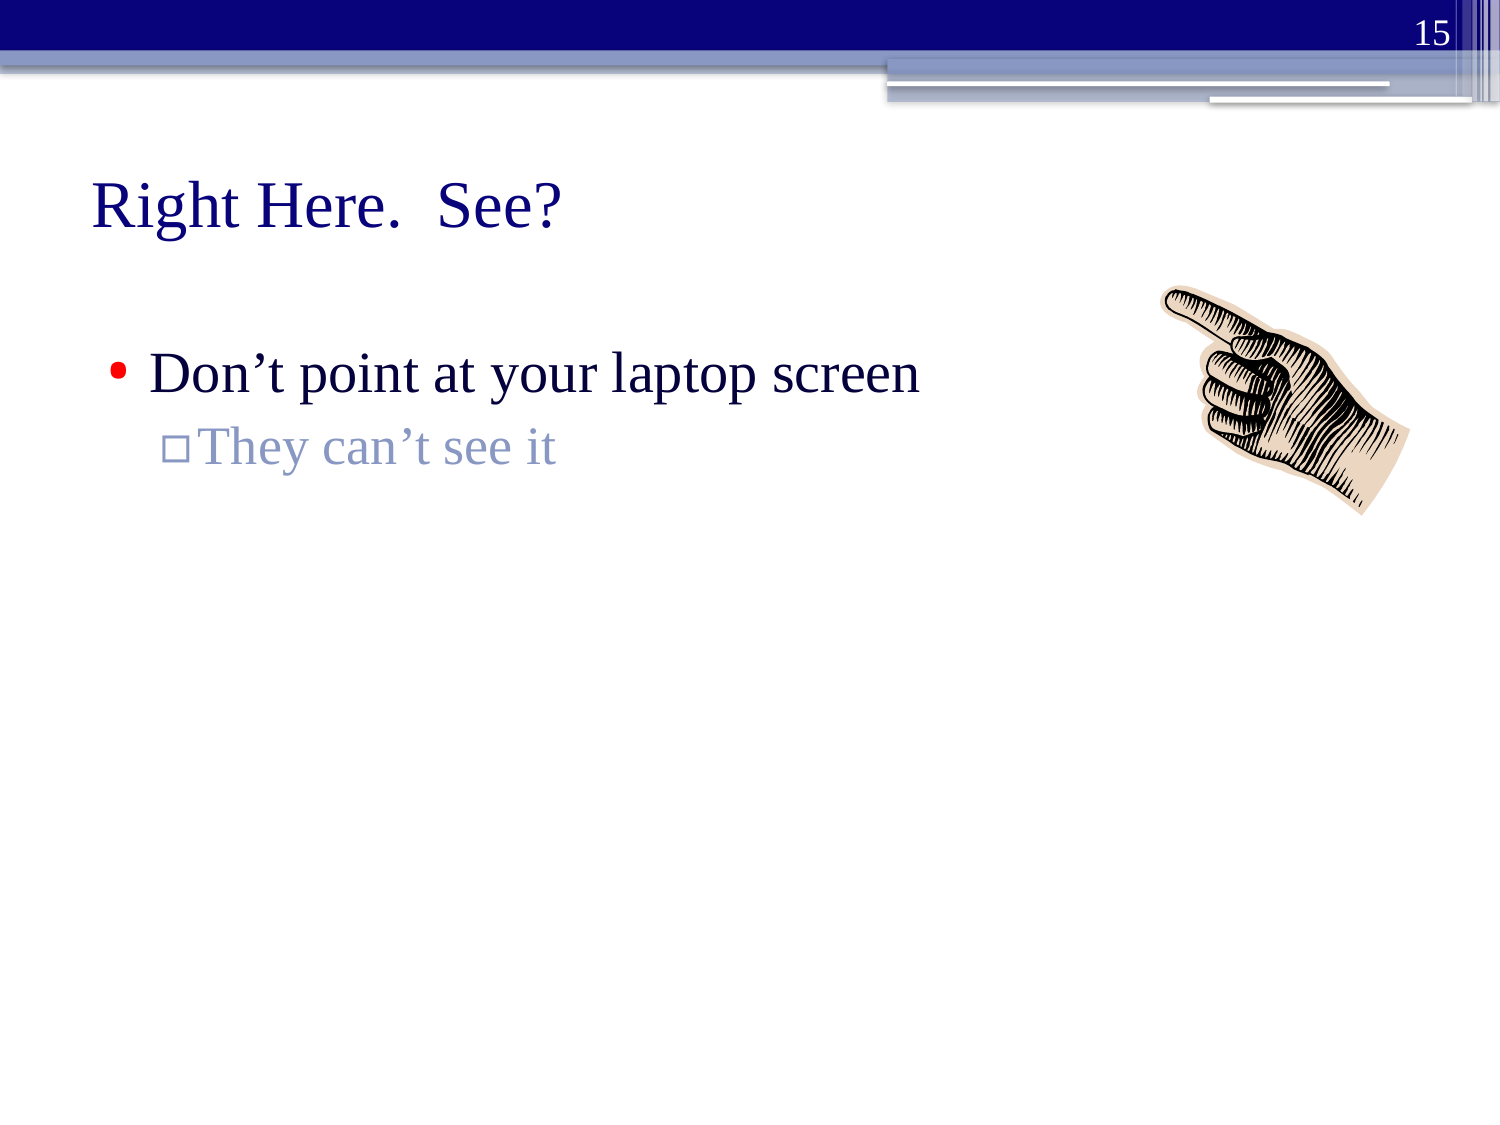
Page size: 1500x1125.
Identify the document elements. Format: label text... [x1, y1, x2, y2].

slide_number 15 [1340, 0, 1466, 61]
picture [1200, 248, 1339, 539]
title Right Here. See? [76, 113, 1428, 289]
list Don’t point at your laptop screen They can’t see it [74, 326, 1426, 1079]
